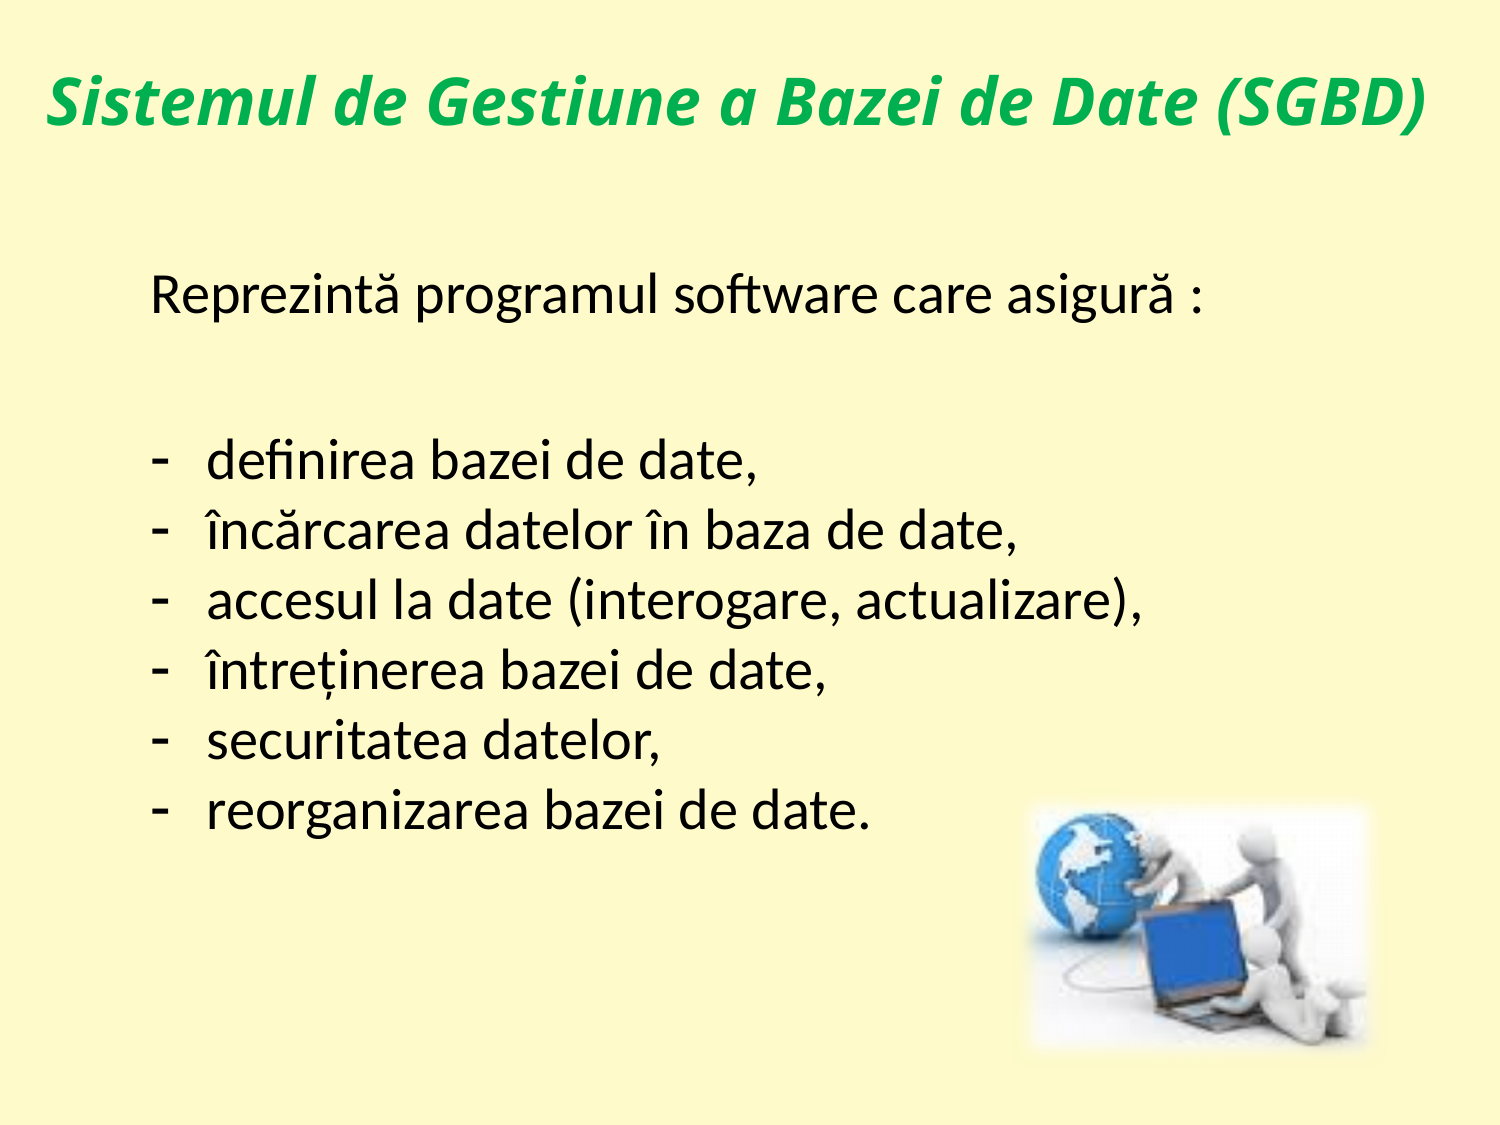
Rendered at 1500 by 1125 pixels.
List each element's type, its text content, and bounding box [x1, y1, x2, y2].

list Reprezintă programul software care asigură : definirea bazei de date, încărcarea datelor în baza de date, accesul la date (interogare, actualizare), întreţinerea bazei de date, securitatea datelor, reorganizarea bazei de date. [135, 262, 1436, 1025]
picture [1012, 787, 1387, 1067]
title Sistemul de Gestiune a Bazei de Date (SGBD) [24, 37, 1450, 163]
